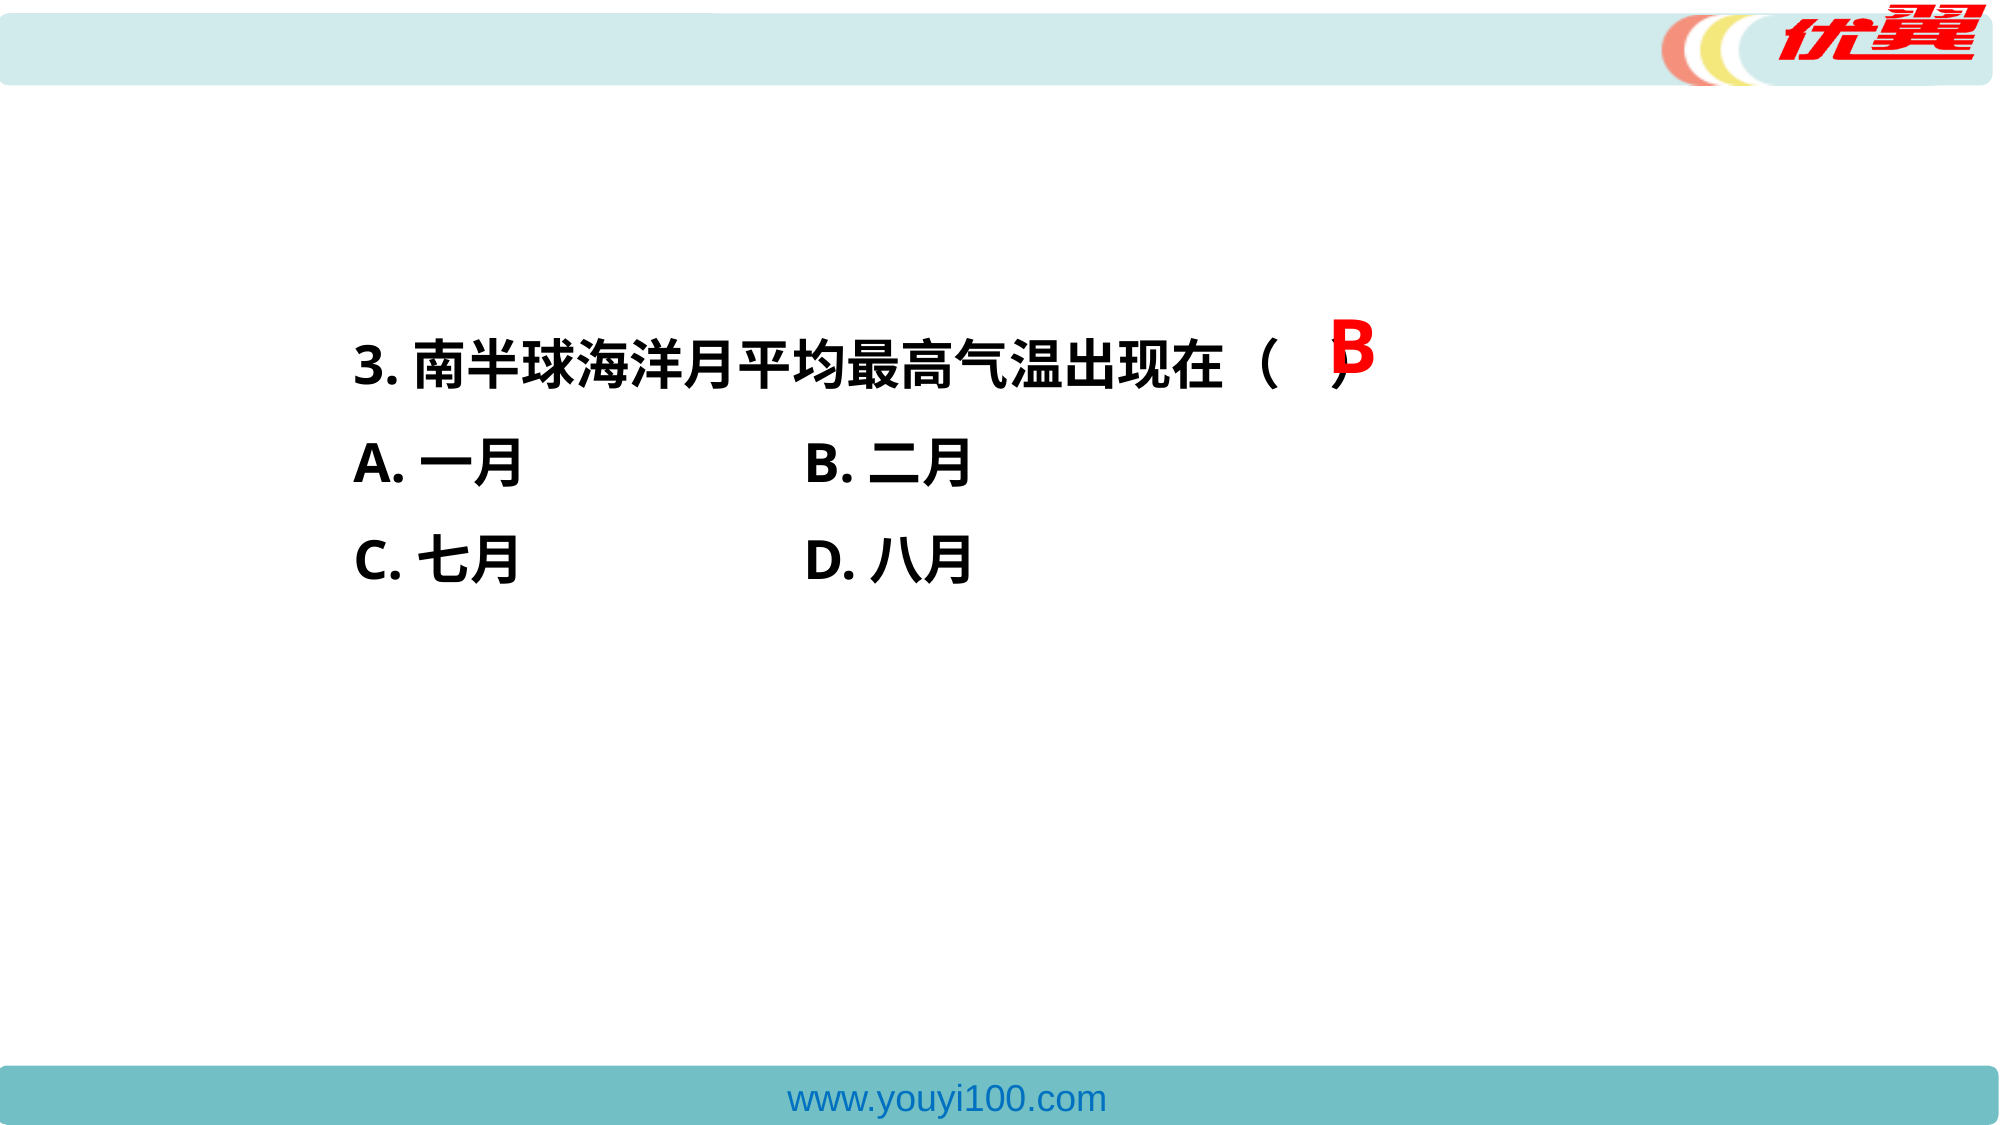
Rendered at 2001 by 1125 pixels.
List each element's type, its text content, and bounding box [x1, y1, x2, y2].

text_box B [1312, 290, 1393, 396]
text_box 3.南半球海洋月平均最高气温出现在（ ） A.一月 B.二月 C.七月 D.八月 [338, 290, 1686, 598]
picture [1651, 1, 1993, 86]
